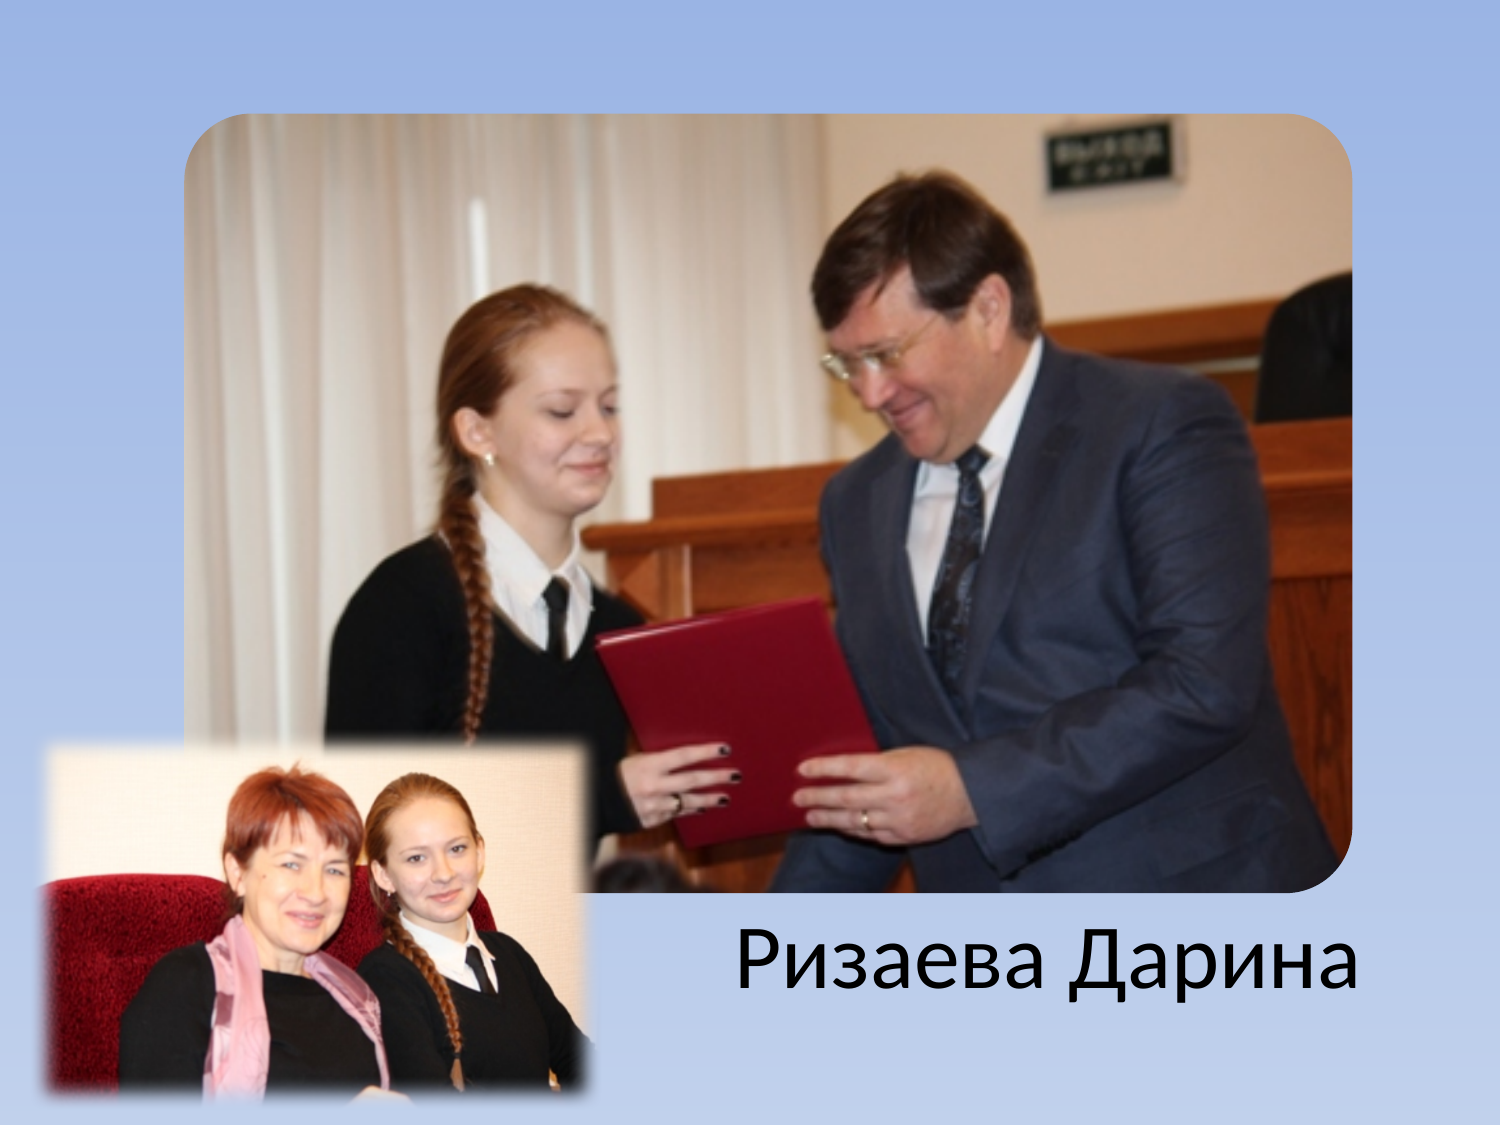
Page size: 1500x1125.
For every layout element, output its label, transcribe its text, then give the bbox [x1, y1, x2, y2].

picture [29, 727, 603, 1111]
title Ризаева Дарина [639, 857, 1458, 1046]
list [183, 113, 1353, 894]
